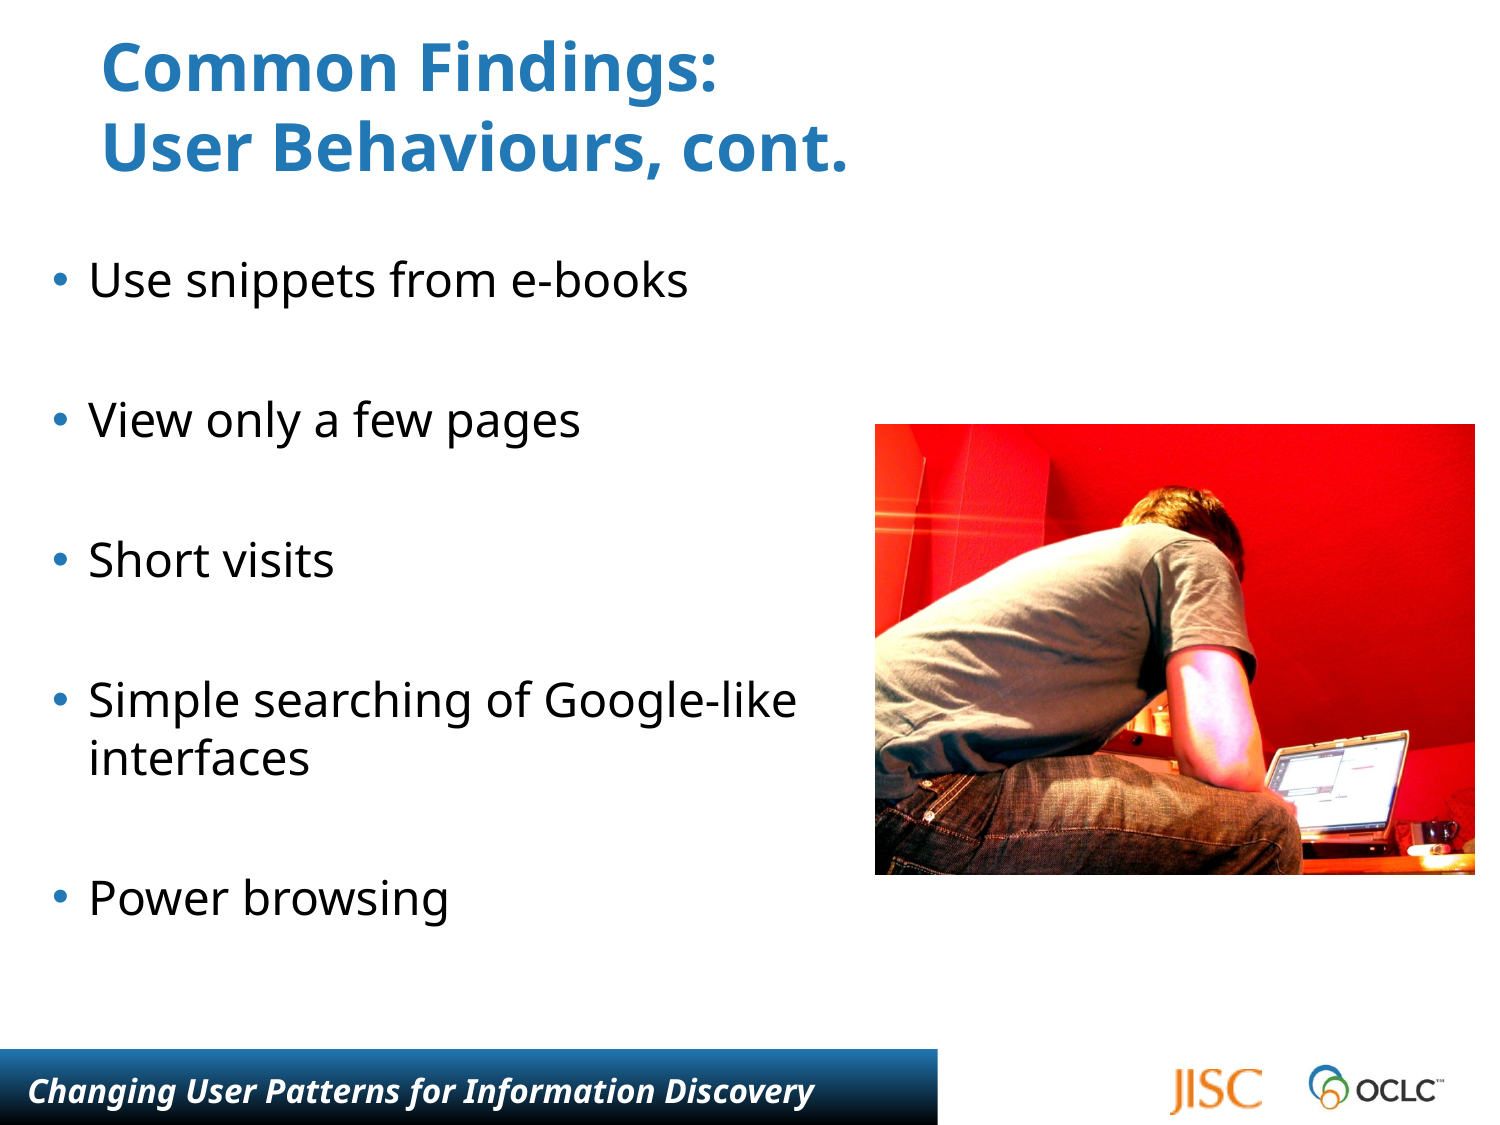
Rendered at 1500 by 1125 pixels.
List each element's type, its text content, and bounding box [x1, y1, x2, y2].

picture [874, 424, 1476, 876]
picture [1170, 1069, 1262, 1115]
picture [1307, 1062, 1445, 1114]
list Use snippets from e-books View only a few pages Short visits Simple searching of Google-like interfaces Power browsing [49, 249, 826, 988]
title Common Findings: User Behaviours, cont. [100, 24, 1439, 188]
